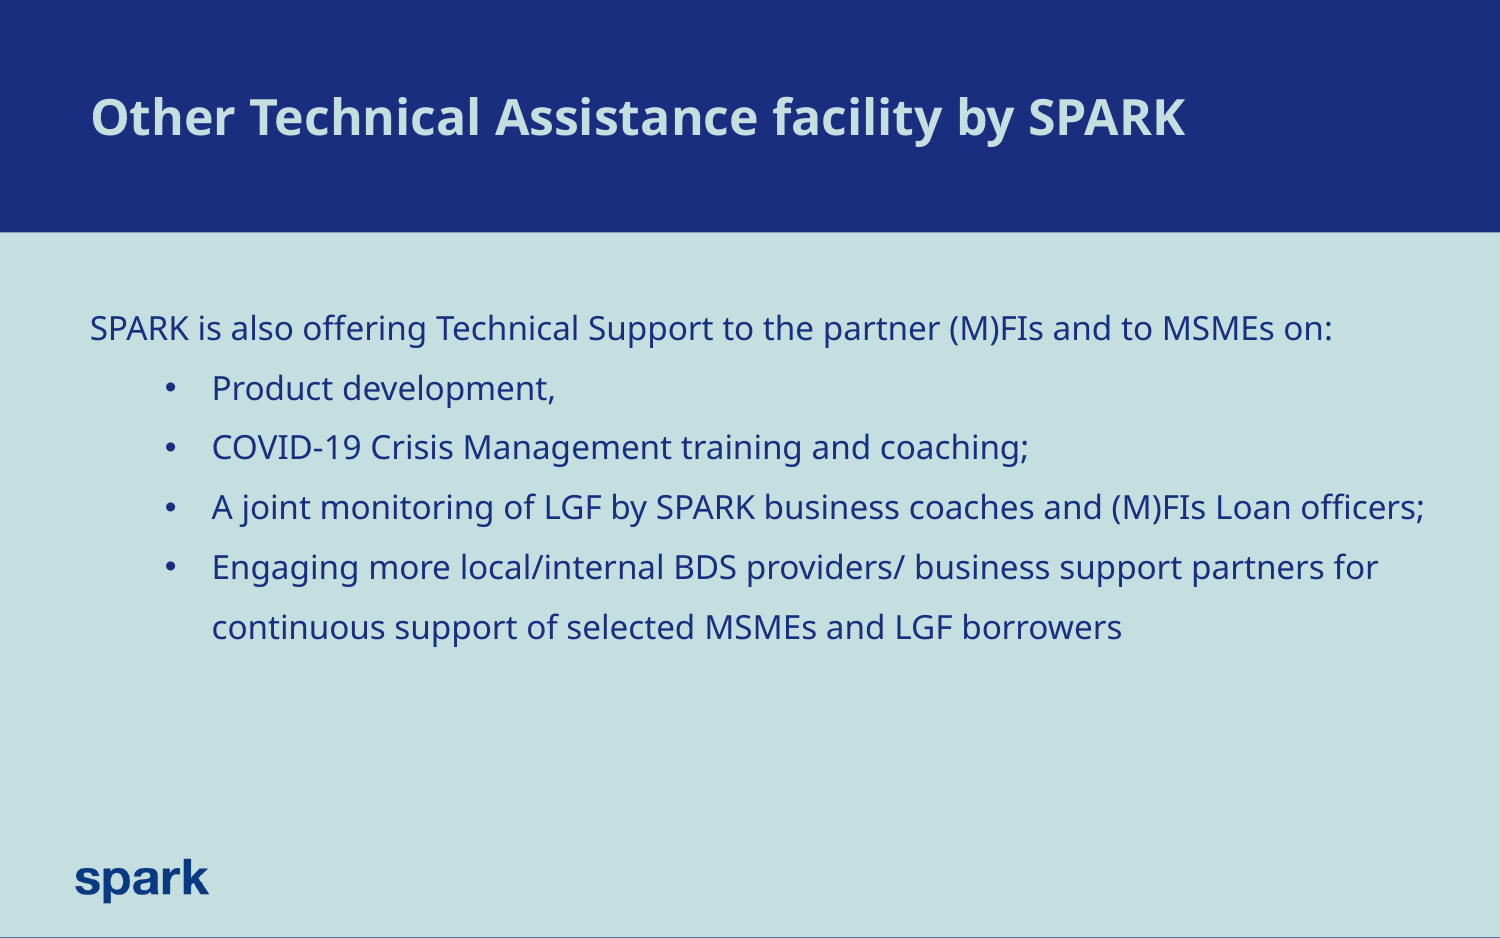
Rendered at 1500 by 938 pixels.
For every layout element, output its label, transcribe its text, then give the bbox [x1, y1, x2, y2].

text_box SPARK is also offering Technical Support to the partner (M)FIs and to MSMEs on: Product development, COVID-19 Crisis Management training and coaching; A joint monitoring of LGF by SPARK business coaches and (M)FIs Loan officers; Engaging more local/internal BDS providers/ business support partners for continuous support of selected MSMEs and LGF borrowers [75, 279, 1493, 654]
picture [47, 813, 237, 938]
title Other Technical Assistance facility by SPARK [75, 37, 1425, 194]
